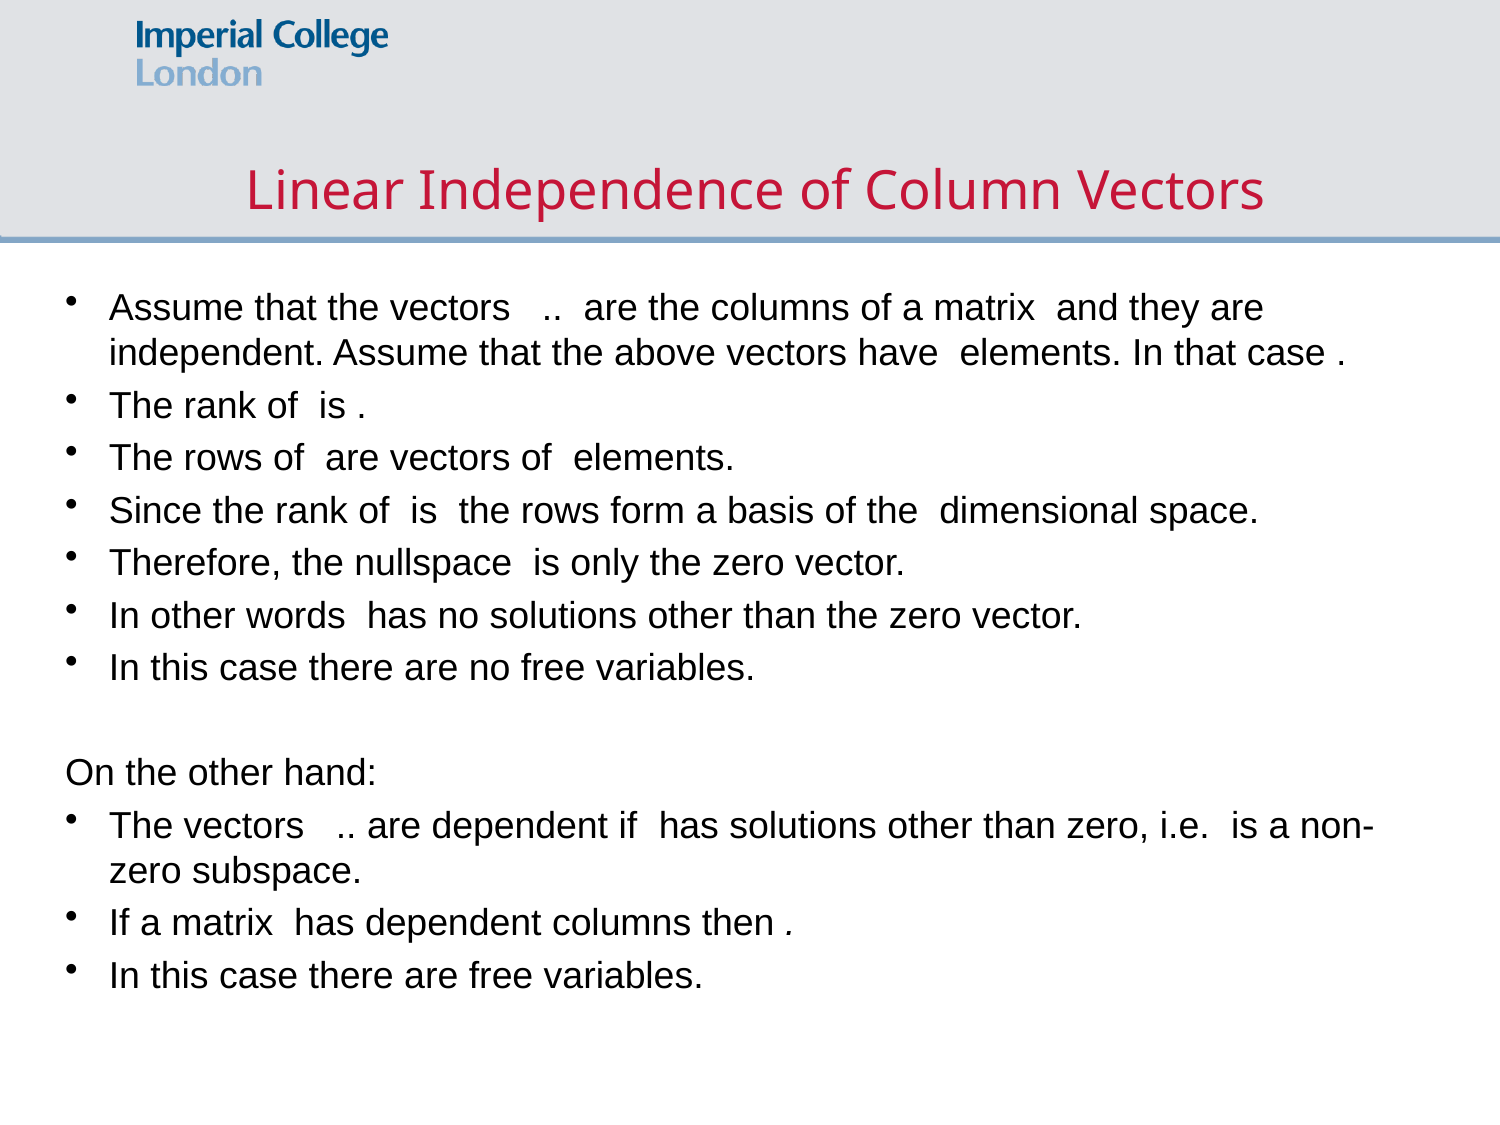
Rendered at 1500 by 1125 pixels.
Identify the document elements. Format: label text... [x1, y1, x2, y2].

picture [0, 0, 1500, 243]
title Linear Independence of Column Vectors [137, 115, 1375, 220]
